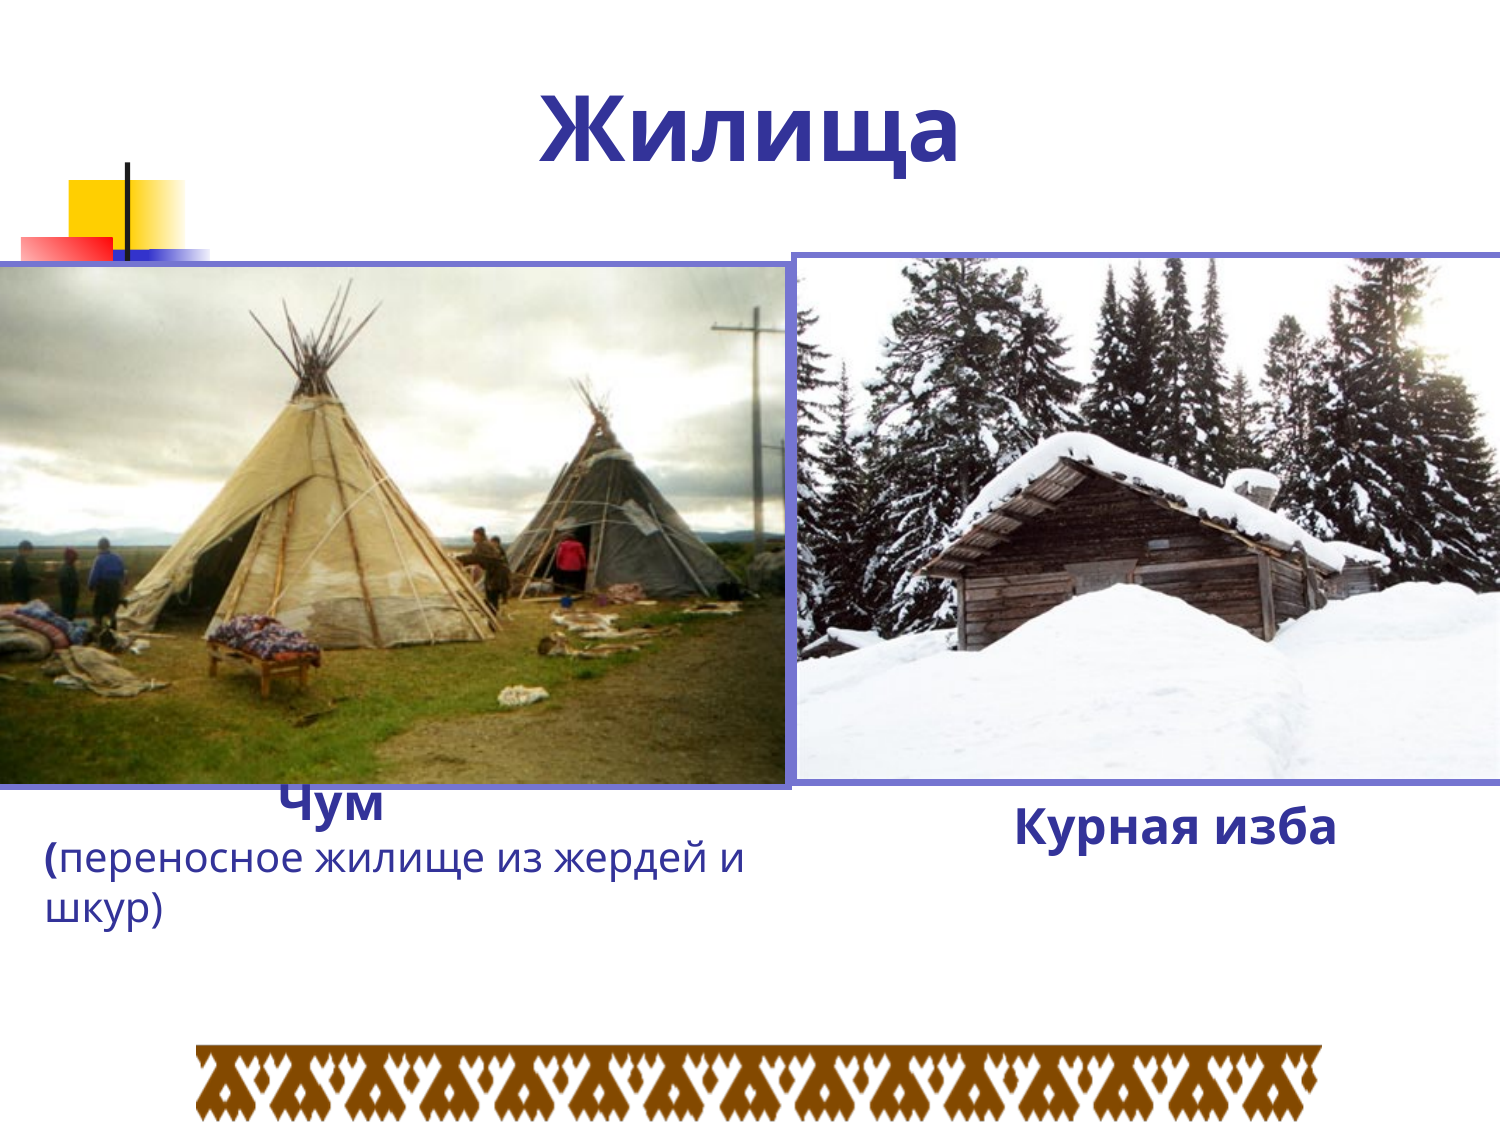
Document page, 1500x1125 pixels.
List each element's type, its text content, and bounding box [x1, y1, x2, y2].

picture [0, 266, 786, 785]
text_box Курная изба [999, 788, 1354, 862]
picture [796, 257, 1500, 780]
picture [194, 1042, 1325, 1125]
title Жилища [76, 0, 1427, 188]
text_box Чум (переносное жилище из жердей и шкур) [29, 783, 886, 938]
